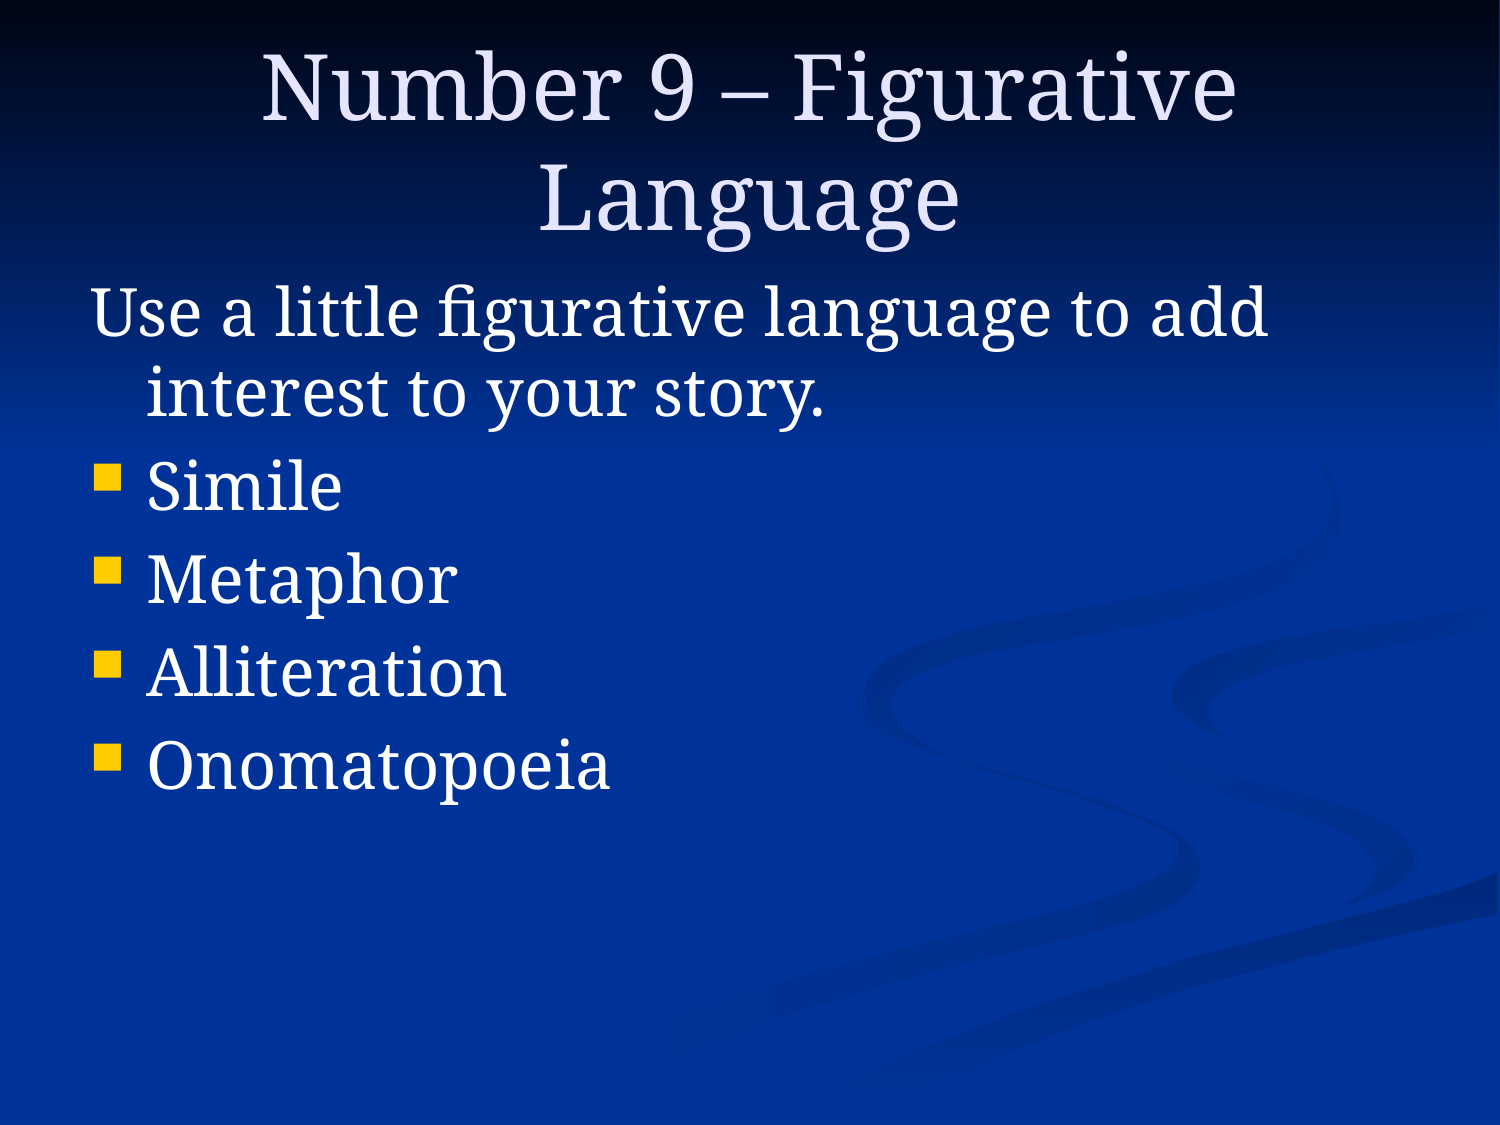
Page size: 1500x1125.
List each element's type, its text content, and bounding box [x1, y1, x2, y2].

title Number 9 – Figurative Language [75, 45, 1425, 233]
list Use a little figurative language to add interest to your story. Simile Metaphor Alliteration Onomatopoeia [75, 262, 1425, 1005]
